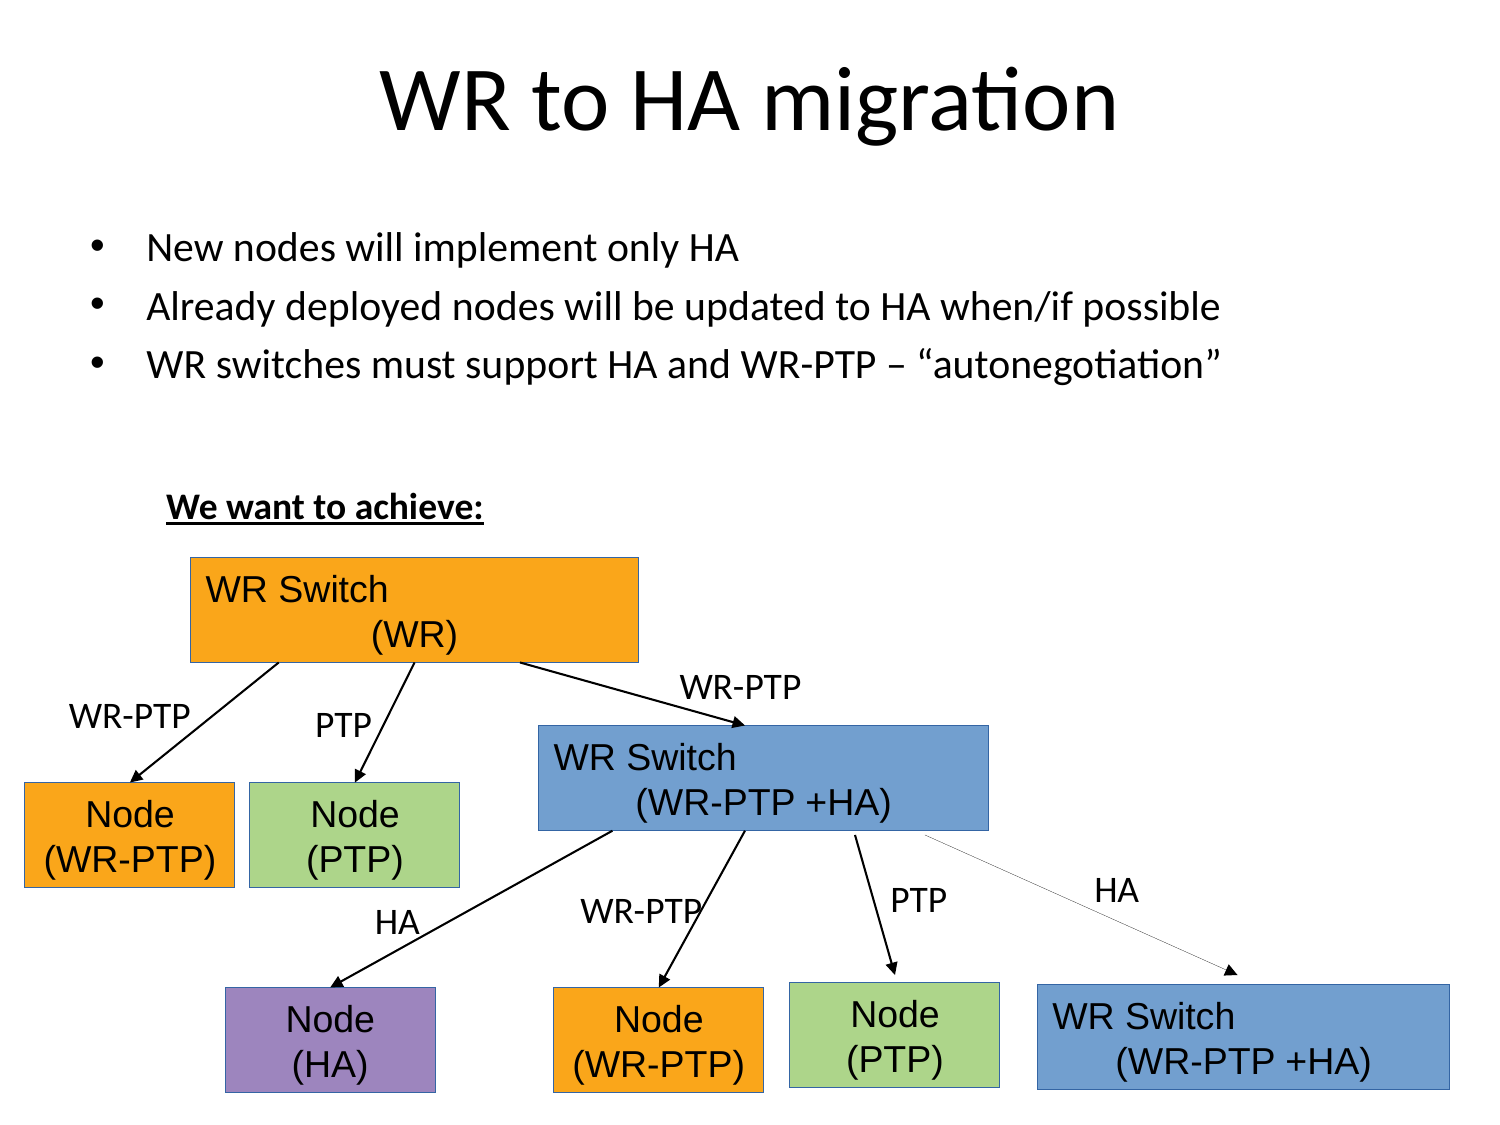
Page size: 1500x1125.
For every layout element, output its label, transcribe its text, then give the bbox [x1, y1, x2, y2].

text_box Node (WR-PTP) [24, 782, 235, 888]
text_box Node (PTP) [249, 782, 460, 888]
text_box PTP [875, 867, 963, 927]
text_box PTP [300, 692, 387, 752]
slide_number 8 [1074, 1042, 1425, 1103]
text_box Node (WR-PTP) [553, 987, 764, 1093]
text_box WR Switch (WR-PTP +HA) [538, 725, 989, 831]
text_box Node (HA) [225, 987, 436, 1093]
text_box [354, 752, 371, 783]
text_box [707, 715, 745, 729]
text_box HA [359, 889, 435, 950]
text_box WR-PTP [664, 654, 817, 715]
text_box [330, 950, 398, 988]
text_box WR-PTP [565, 878, 718, 939]
text_box Node (PTP) [789, 982, 1000, 1088]
text_box HA [1079, 857, 1155, 917]
text_box WR-PTP [54, 684, 206, 744]
text_box [881, 927, 898, 976]
text_box [1107, 917, 1238, 976]
list New nodes will implement only HA Already deployed nodes will be updated to HA when/if possible WR switches must support HA and WR-PTP – “autonegotiation” [75, 212, 1425, 1005]
text_box WR Switch (WR-PTP +HA) [1037, 984, 1450, 1090]
text_box [129, 744, 178, 783]
title WR to HA migration [75, 0, 1425, 188]
text_box [658, 939, 686, 988]
text_box We want to achieve: [151, 474, 500, 535]
text_box WR Switch (WR) [190, 557, 639, 663]
